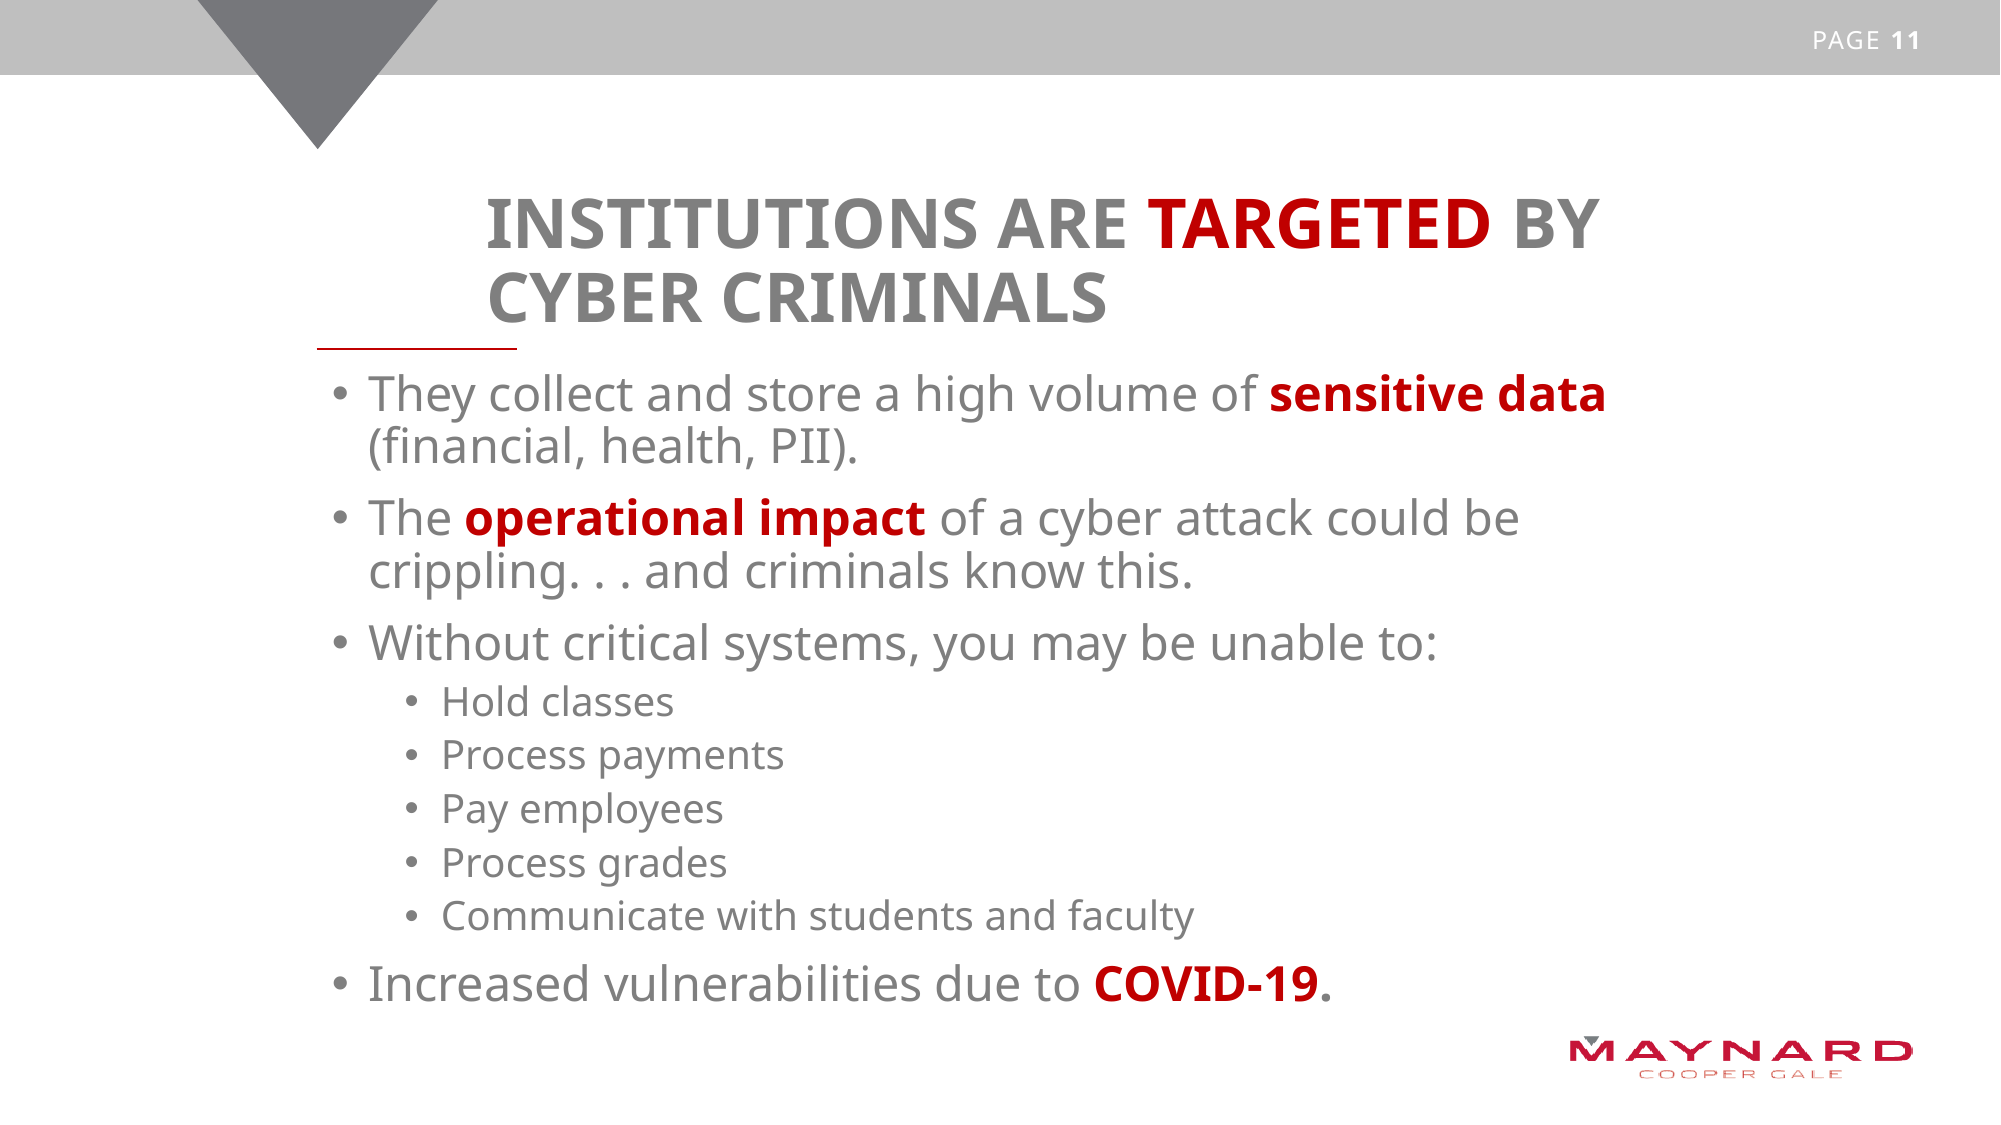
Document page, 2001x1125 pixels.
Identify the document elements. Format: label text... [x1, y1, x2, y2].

picture [1570, 1036, 1913, 1079]
title Institutions are Targeted by Cyber Criminals [485, 188, 1686, 339]
list They collect and store a high volume of sensitive data (financial, health, PII). The operational impact of a cyber attack could be crippling. . . and criminals know this. Without critical systems, you may be unable to: Hold classes Process payments Pay employees Process grades Communicate with students and faculty Increased vulnerabilities due to COVID-19. [316, 361, 1696, 1022]
